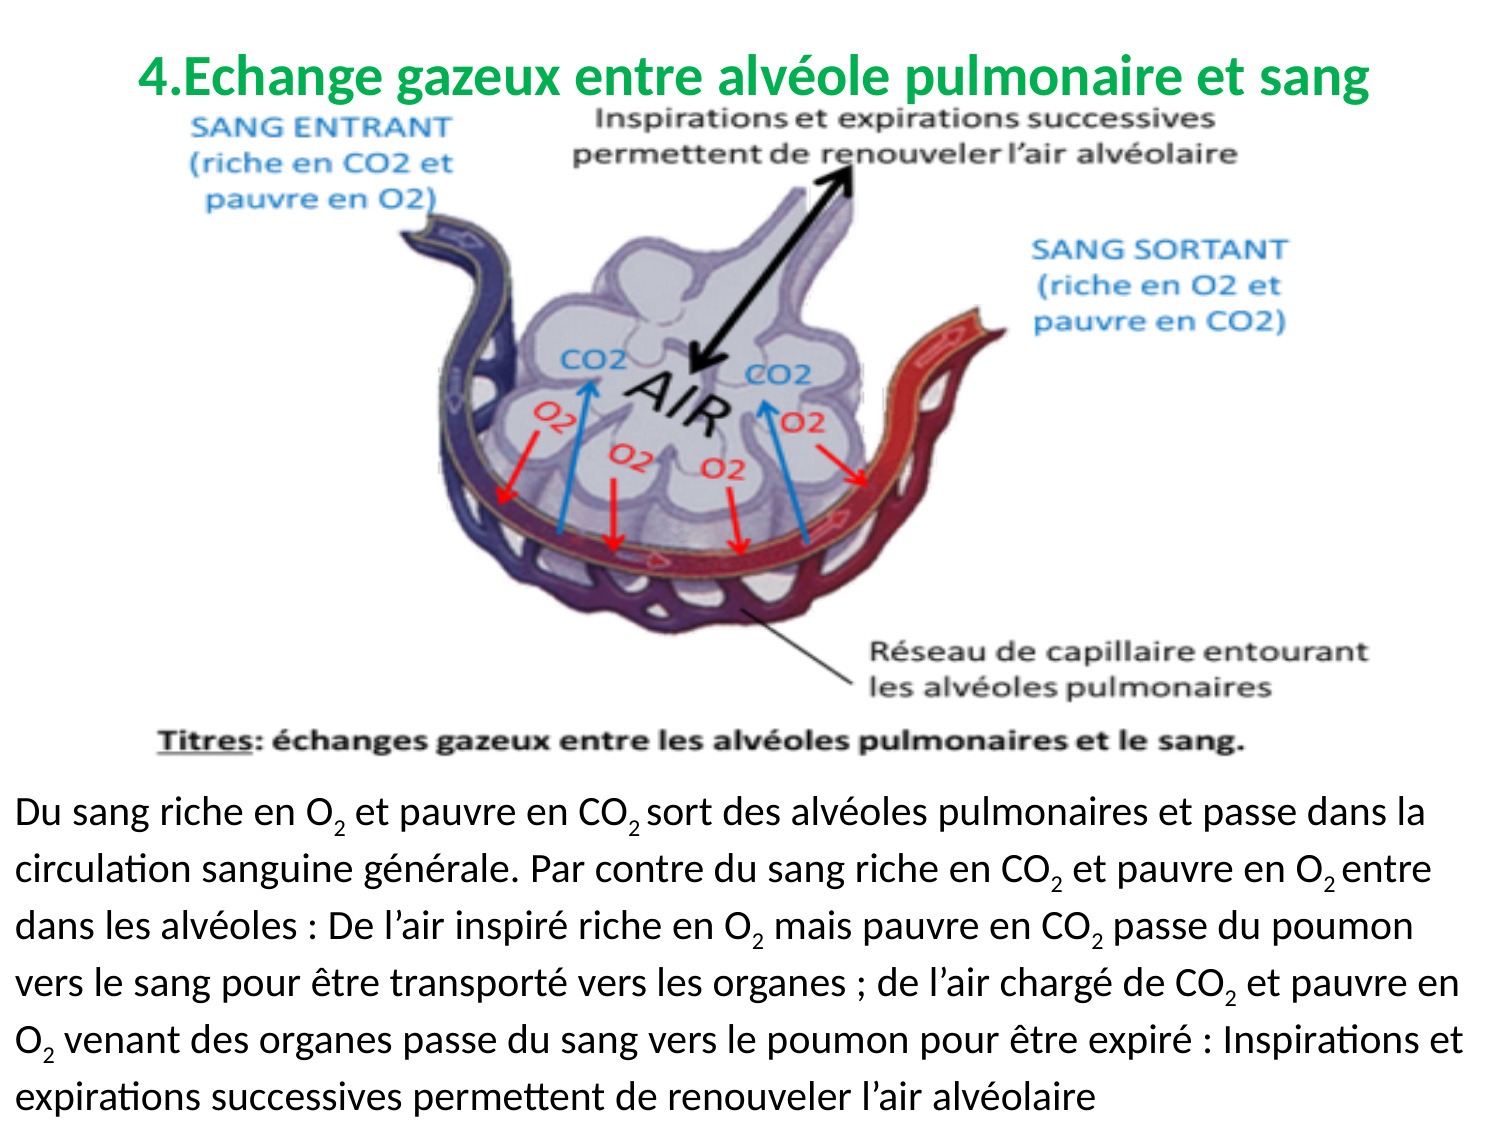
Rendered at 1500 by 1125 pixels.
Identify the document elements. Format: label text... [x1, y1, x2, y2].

text_box 4.Echange gazeux entre alvéole pulmonaire et sang [123, 0, 1424, 90]
picture [73, 90, 1424, 777]
text_box Du sang riche en O2 et pauvre en CO2 sort des alvéoles pulmonaires et passe dans la circulation sanguine générale. Par contre du sang riche en CO2 et pauvre en O2 entre dans les alvéoles : De l’air inspiré riche en O2 mais pauvre en CO2 passe du poumon vers le sang pour être transporté vers les organes ; de l’air chargé de CO2 et pauvre en O2 venant des organes passe du sang vers le poumon pour être expiré : Inspirations et expirations successives permettent de renouveler l’air alvéolaire [0, 776, 1500, 1125]
